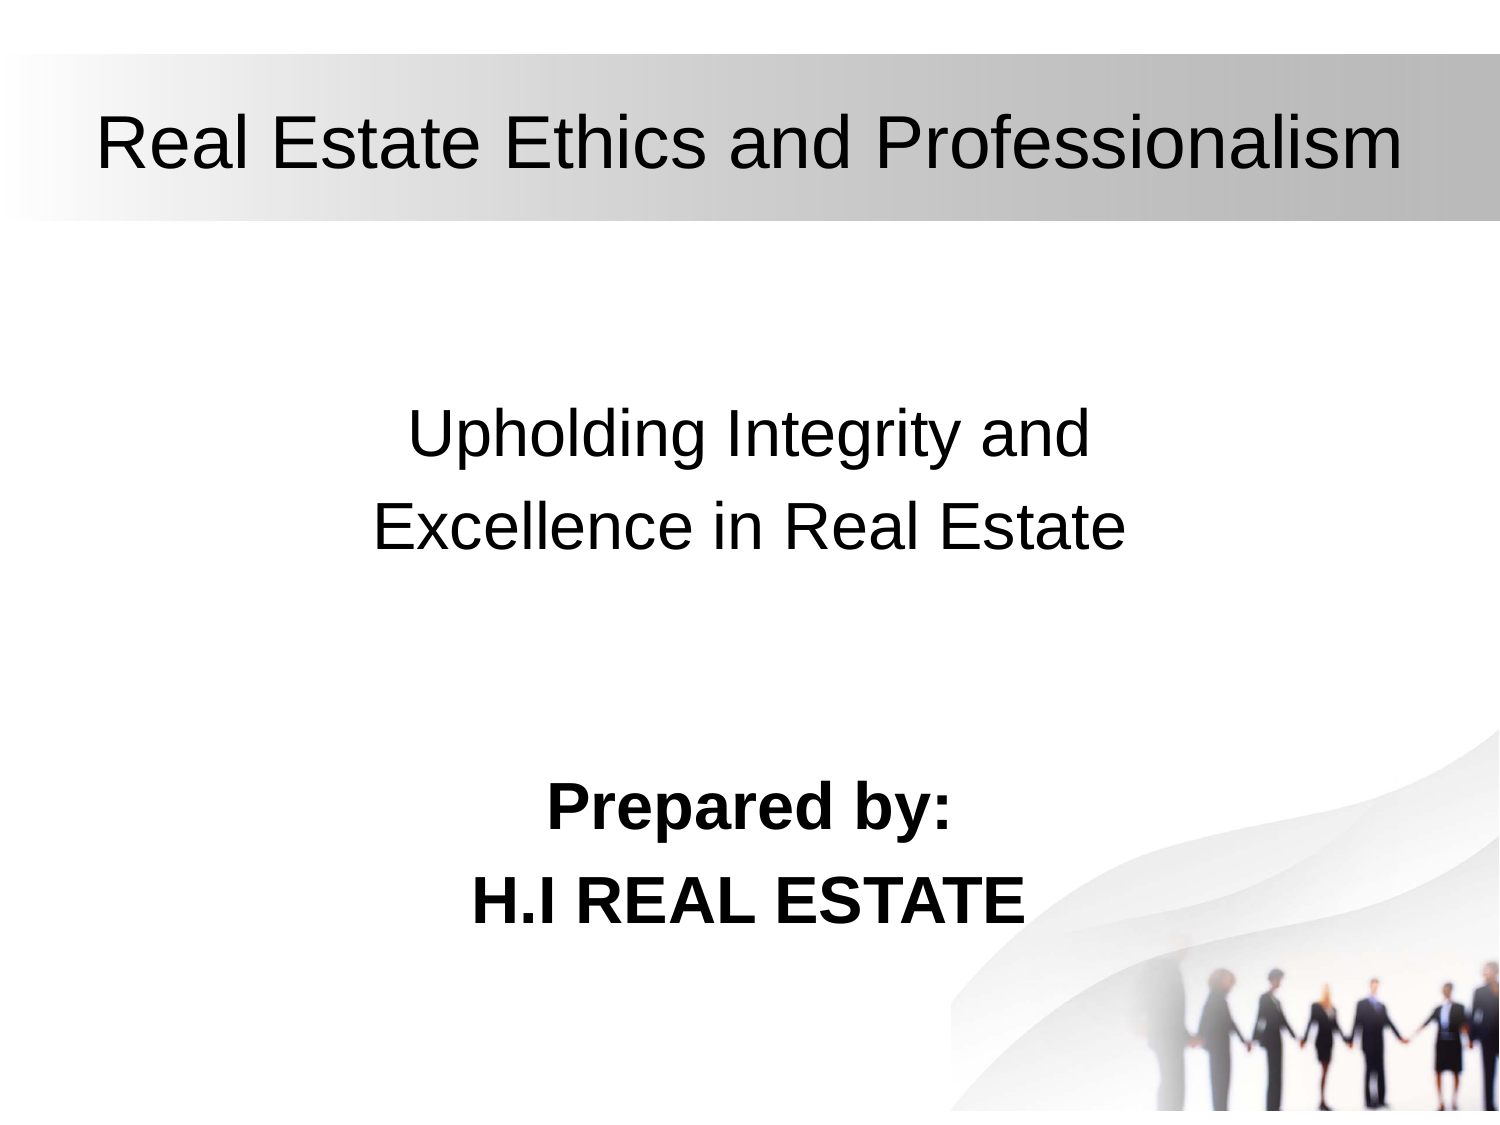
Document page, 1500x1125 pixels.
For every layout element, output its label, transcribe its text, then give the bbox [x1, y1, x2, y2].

list Upholding Integrity and Excellence in Real Estate Prepared by: H.I REAL ESTATE [74, 382, 1426, 1125]
title Real Estate Ethics and Professionalism [74, 44, 1426, 233]
picture [1426, 728, 1499, 1111]
